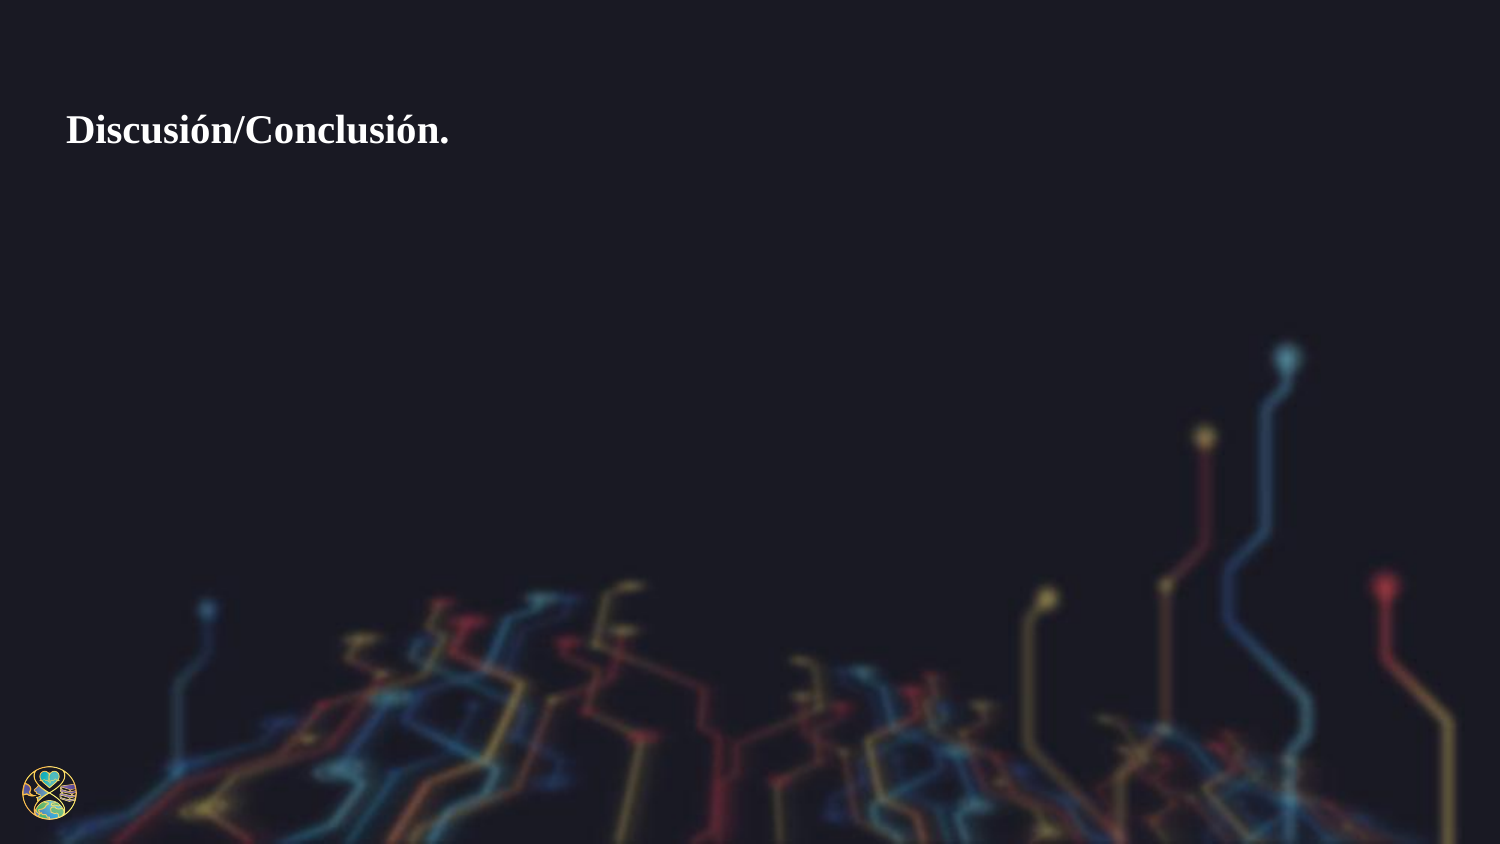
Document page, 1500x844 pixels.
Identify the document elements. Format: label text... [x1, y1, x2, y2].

title Discusión/Conclusión. [51, 72, 1449, 167]
picture [0, 0, 1500, 844]
